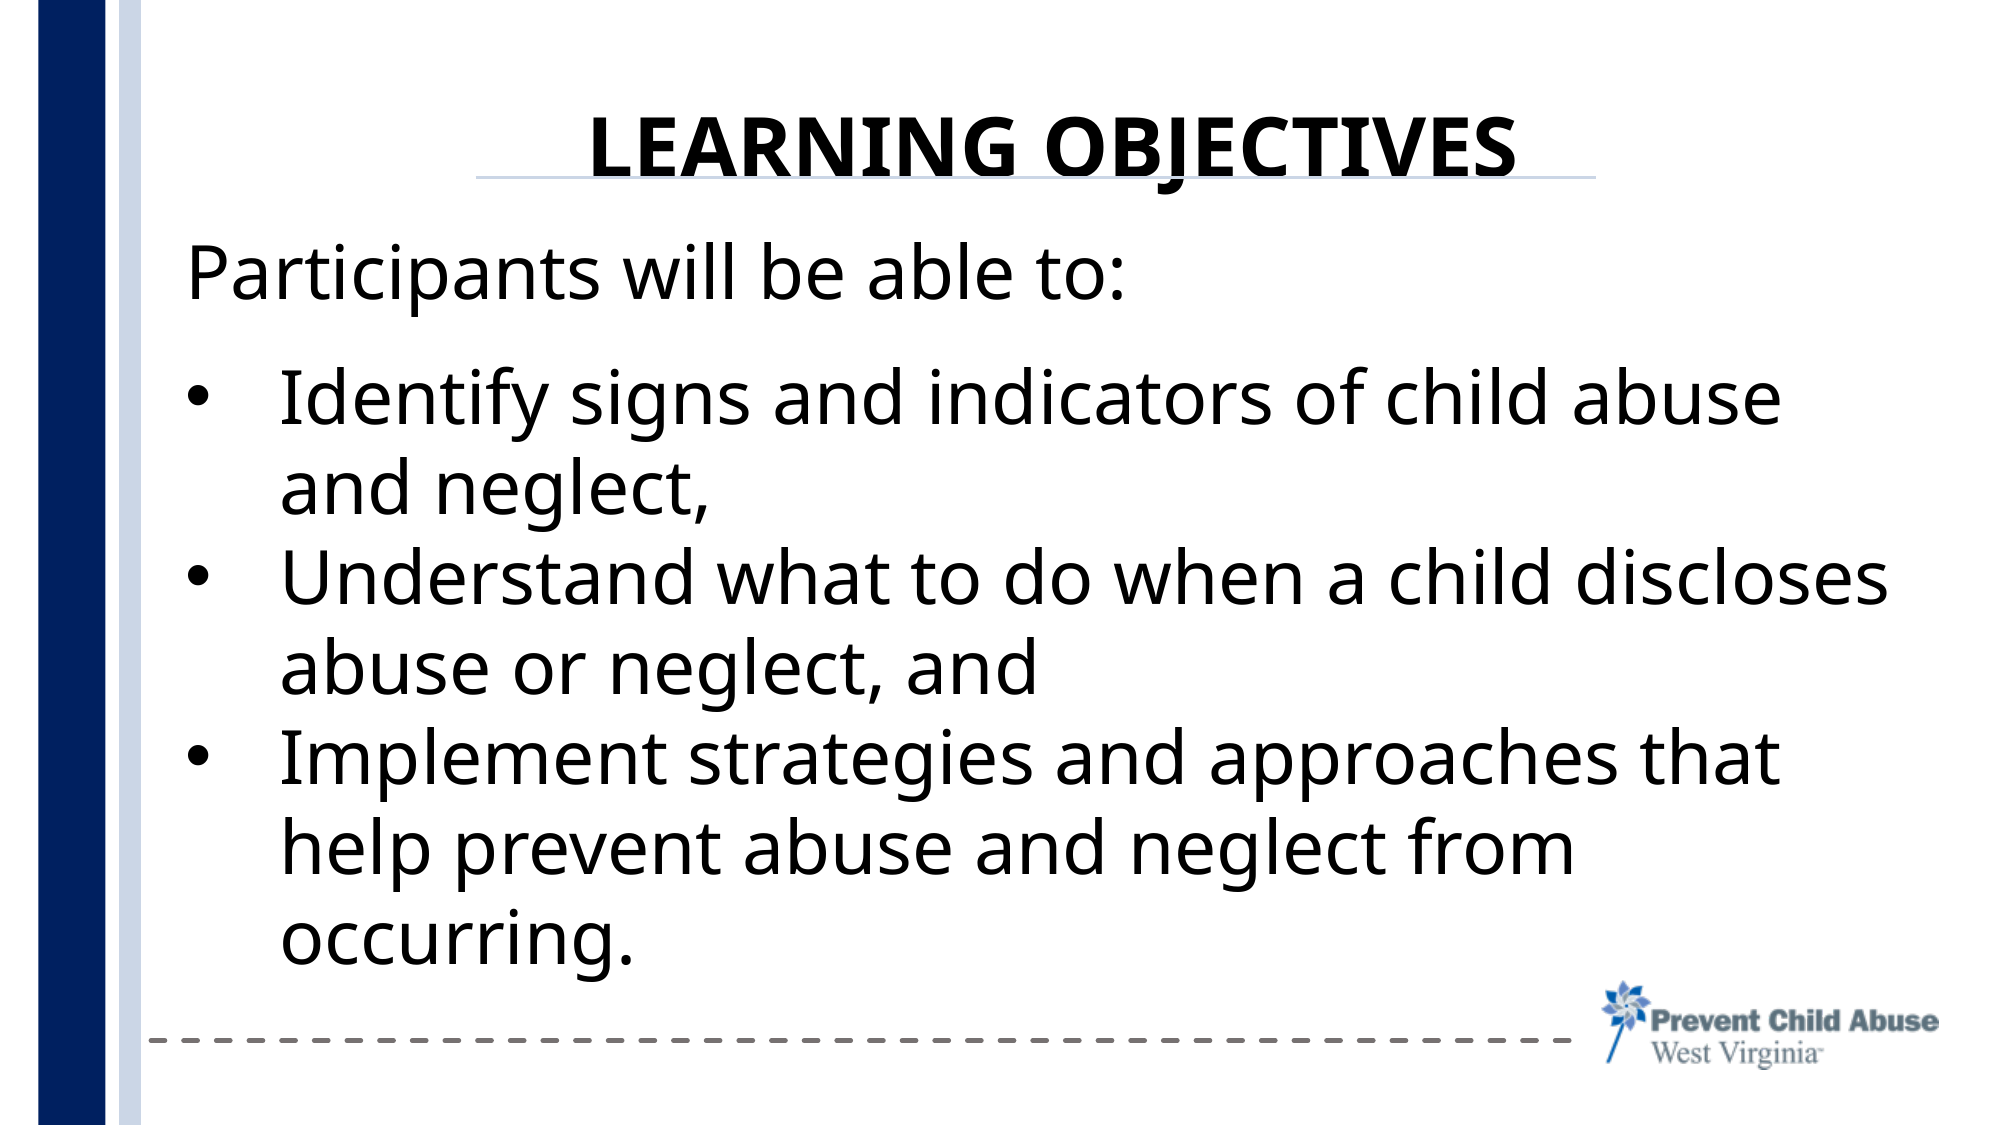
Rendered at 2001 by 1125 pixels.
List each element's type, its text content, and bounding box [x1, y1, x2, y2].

text_box LEARNING OBJECTIVES [280, 36, 1825, 217]
text_box [118, 0, 142, 1125]
text_box Participants will be able to: Identify signs and indicators of child abuse and neglect, Understand what to do when a child discloses abuse or neglect, and Implement strategies and approaches that help prevent abuse and neglect from occurring. [170, 217, 1936, 988]
text_box [37, 0, 106, 1125]
picture [1601, 980, 1939, 1070]
